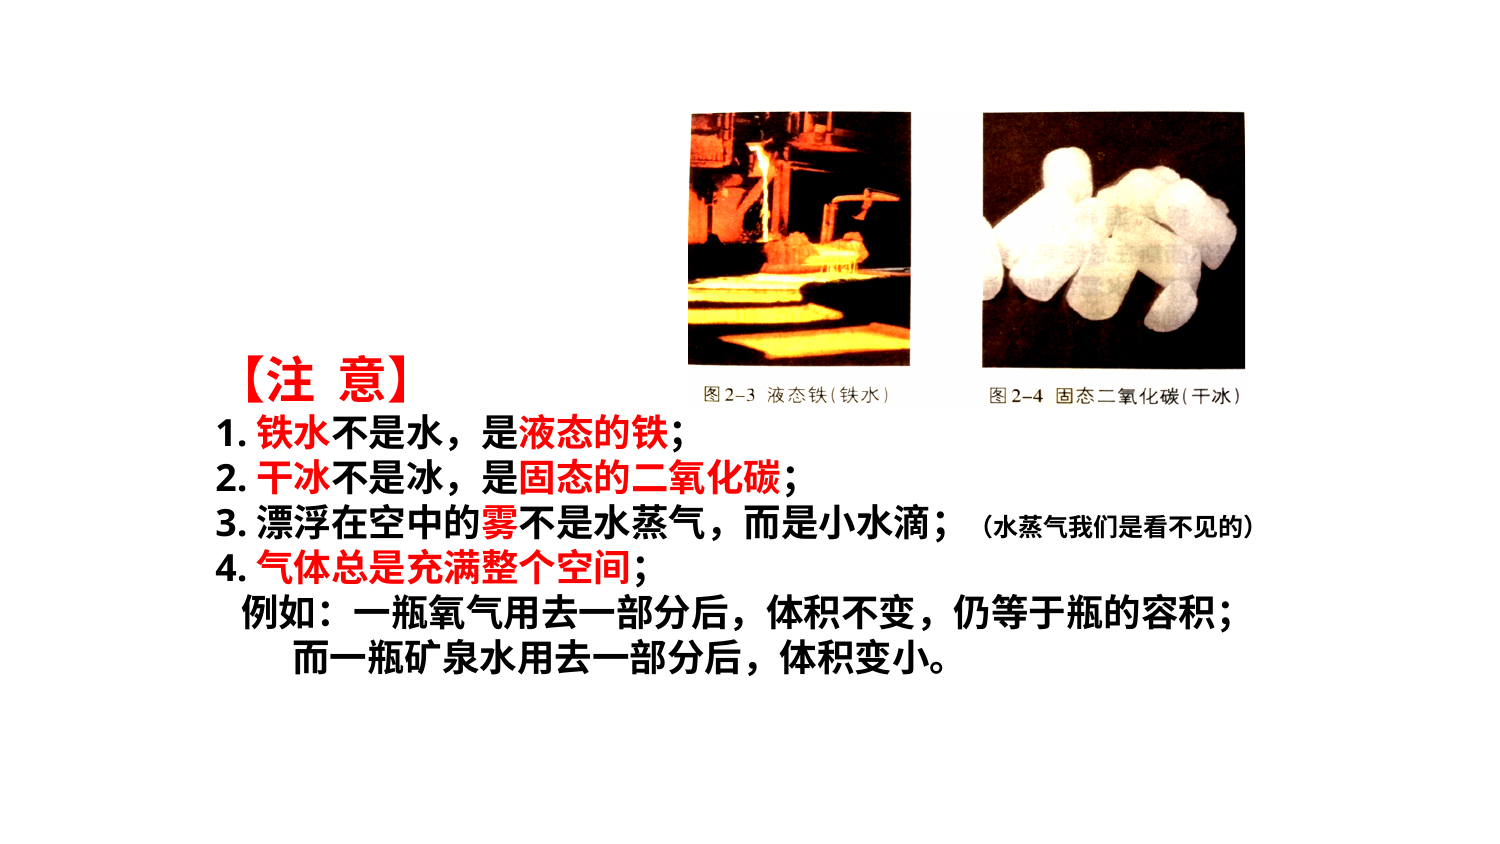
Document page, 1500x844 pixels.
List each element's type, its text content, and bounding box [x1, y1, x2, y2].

picture [688, 111, 1246, 407]
text_box 【注 意】 1.铁水不是水，是液态的铁； 2.干冰不是冰，是固态的二氧化碳； 3.漂浮在空中的雾不是水蒸气，而是小水滴；（水蒸气我们是看不见的） 4.气体总是充满整个空间； 例如：一瓶氧气用去一部分后，体积不变，仍等于瓶的容积； 而一瓶矿泉水用去一部分后，体积变小。 [200, 341, 1285, 692]
